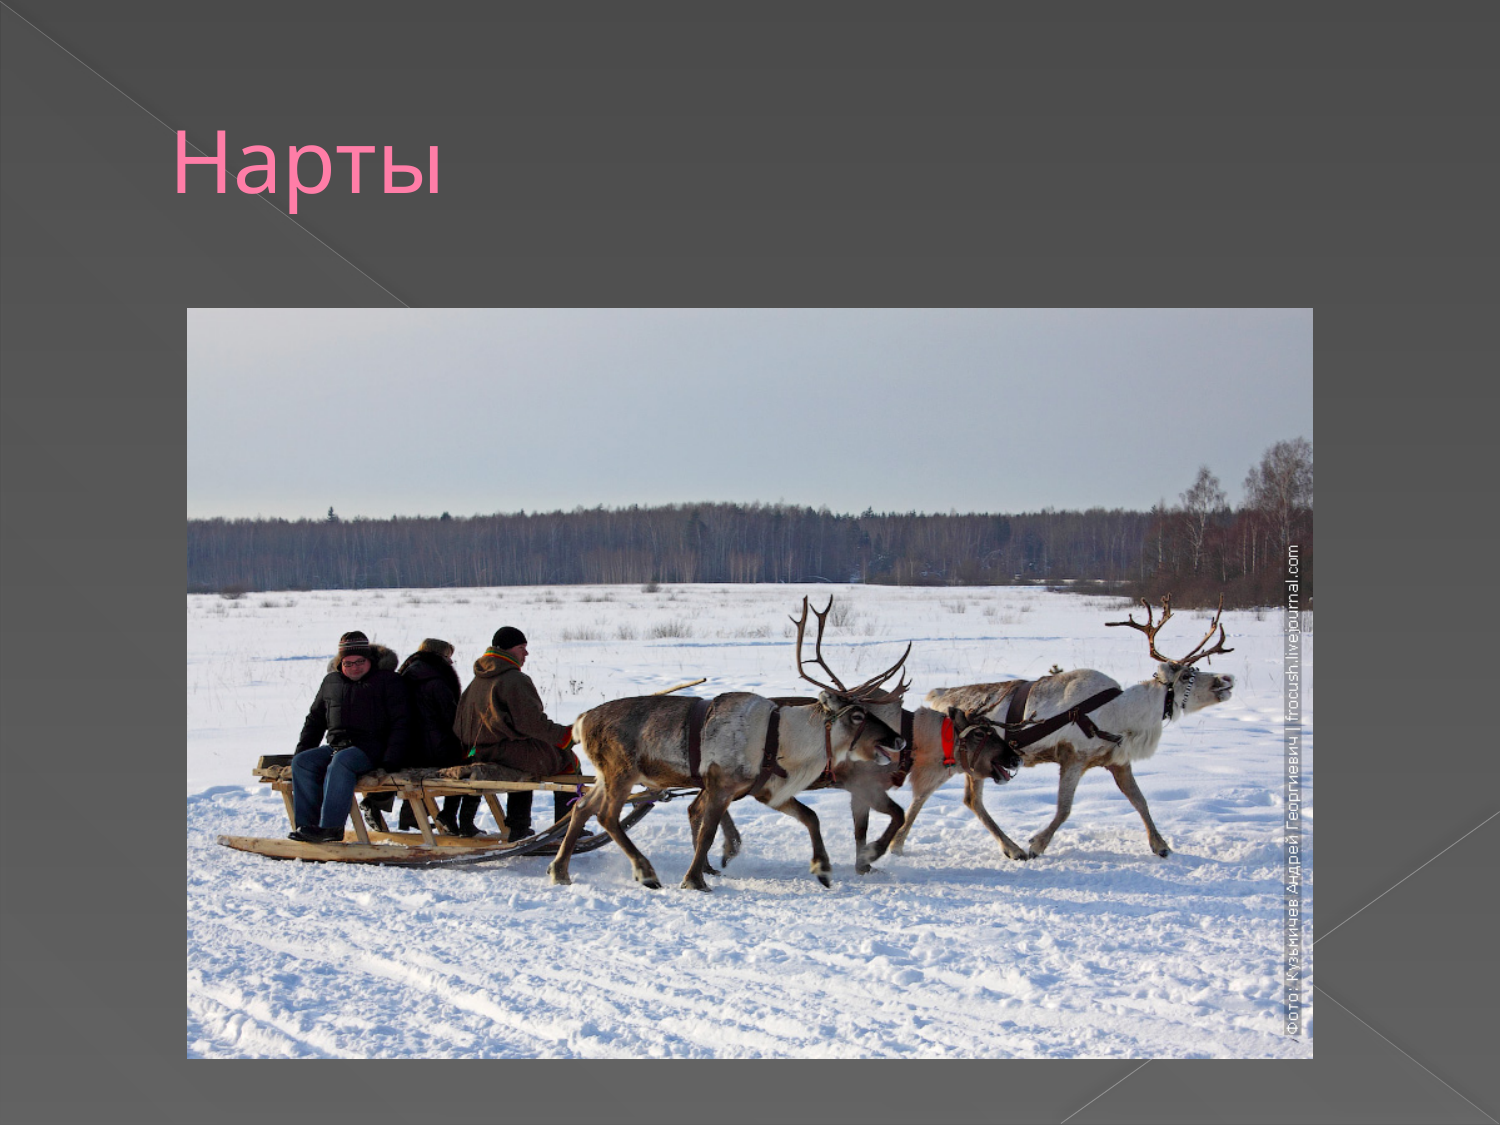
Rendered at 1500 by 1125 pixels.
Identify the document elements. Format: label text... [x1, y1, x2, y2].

title Нарты [75, 43, 1425, 274]
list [187, 308, 1313, 1060]
